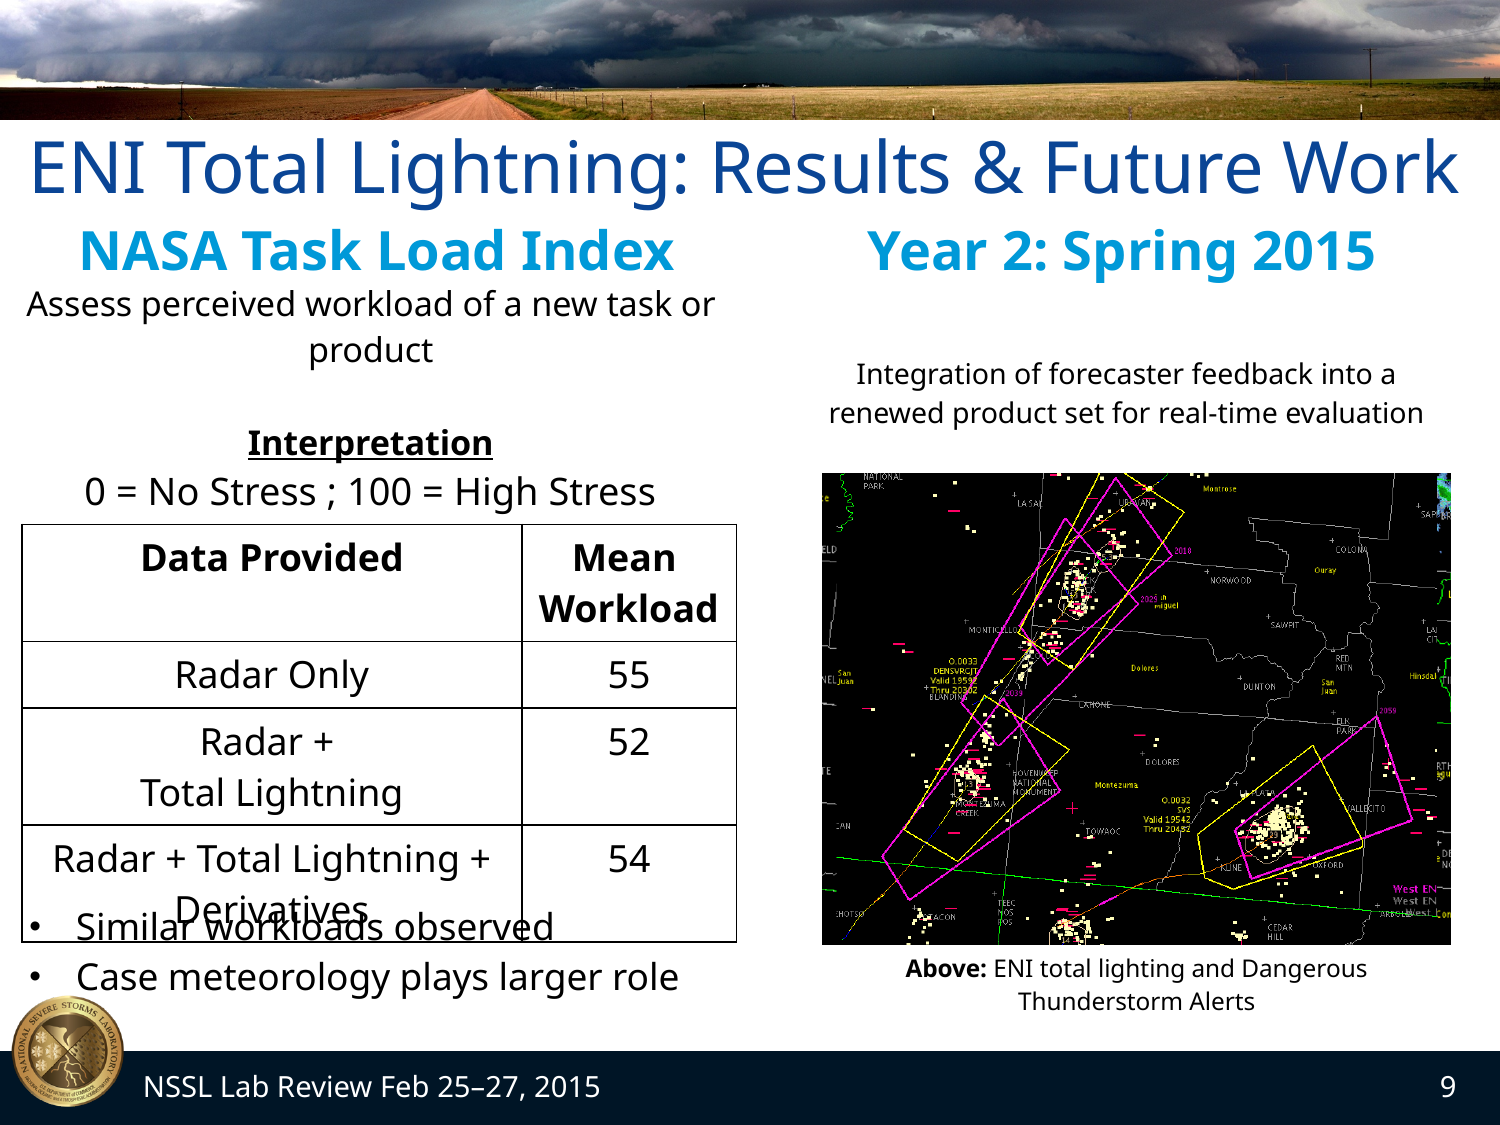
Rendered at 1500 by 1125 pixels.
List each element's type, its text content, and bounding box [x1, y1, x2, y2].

list NASA Task Load Index [49, 197, 705, 272]
picture [0, 0, 1500, 120]
table_cell Radar Only [23, 642, 521, 707]
list Similar workloads observed Case meteorology plays larger role [14, 892, 749, 1010]
table_header Data Provided [23, 525, 521, 641]
table_cell Radar + Total Lightning + Derivatives [23, 826, 521, 892]
title ENI Total Lightning: Results & Future Work [0, 112, 1495, 216]
table_cell 55 [523, 642, 736, 707]
picture [11, 995, 124, 1107]
table_cell Radar + Total Lightning [23, 709, 521, 824]
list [821, 472, 1452, 945]
list Integration of forecaster feedback into a renewed product set for real-time evaluation [812, 327, 1441, 459]
list Year 2: Spring 2015 [822, 177, 1423, 320]
list Assess perceived workload of a new task or product Interpretation 0 = No Stress ; 100 = High Stress [0, 272, 742, 525]
footer NSSL Lab Review Feb 25–27, 2015 [127, 1058, 813, 1119]
list Above: ENI total lighting and Dangerous Thunderstorm Alerts [822, 945, 1451, 1026]
table_cell 54 [523, 826, 736, 892]
slide_number 9 [1121, 1058, 1472, 1119]
table_header Mean Workload [523, 525, 736, 641]
table_cell 52 [523, 709, 736, 824]
